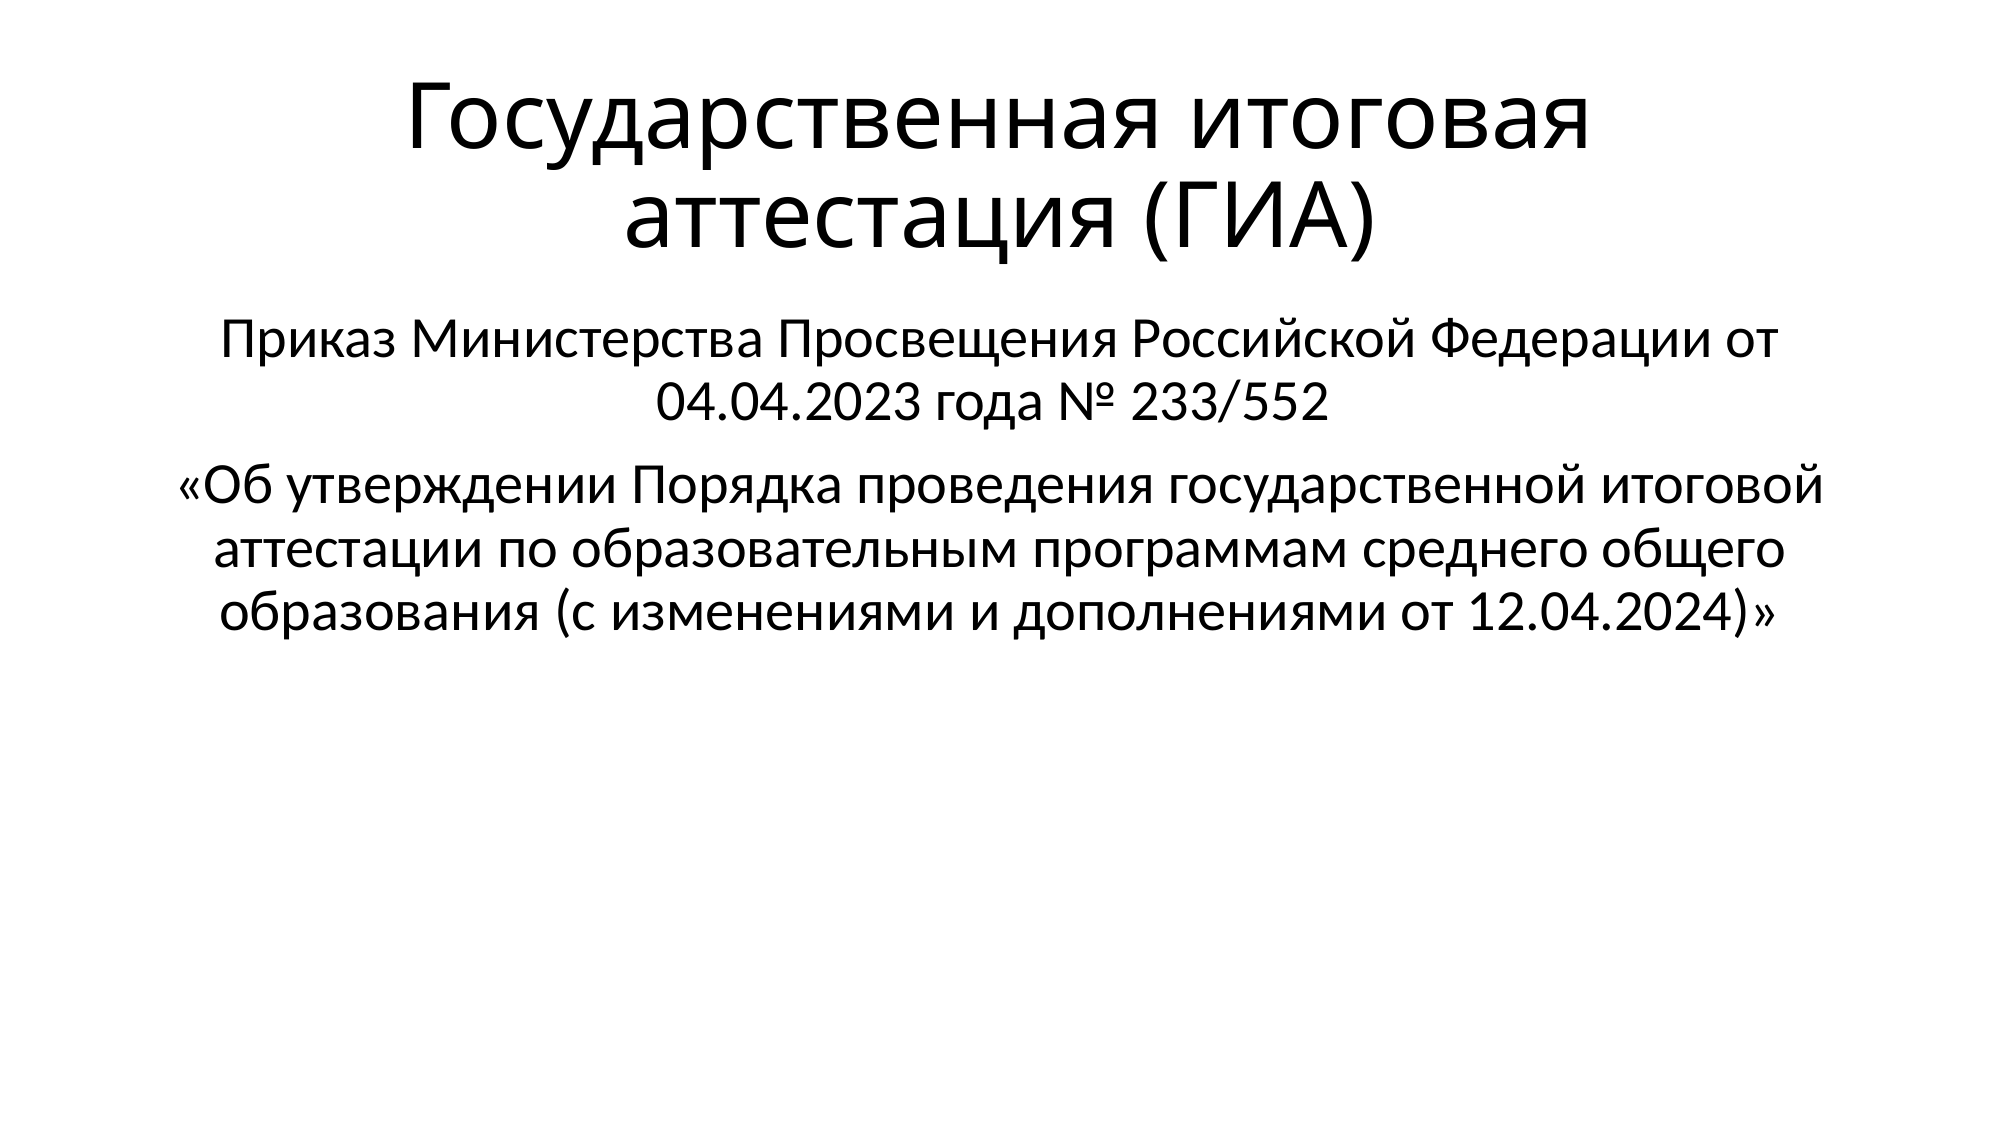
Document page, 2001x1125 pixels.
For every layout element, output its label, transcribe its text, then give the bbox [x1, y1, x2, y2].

list Приказ Министерства Просвещения Российской Федерации от 04.04.2023 года № 233/552 «Об утверждении Порядка проведения государственной итоговой аттестации по образовательным программам среднего общего образования (с изменениями и дополнениями от 12.04.2024)» [137, 299, 1863, 1014]
title Государственная итоговая аттестация (ГИА) [137, 59, 1863, 278]
